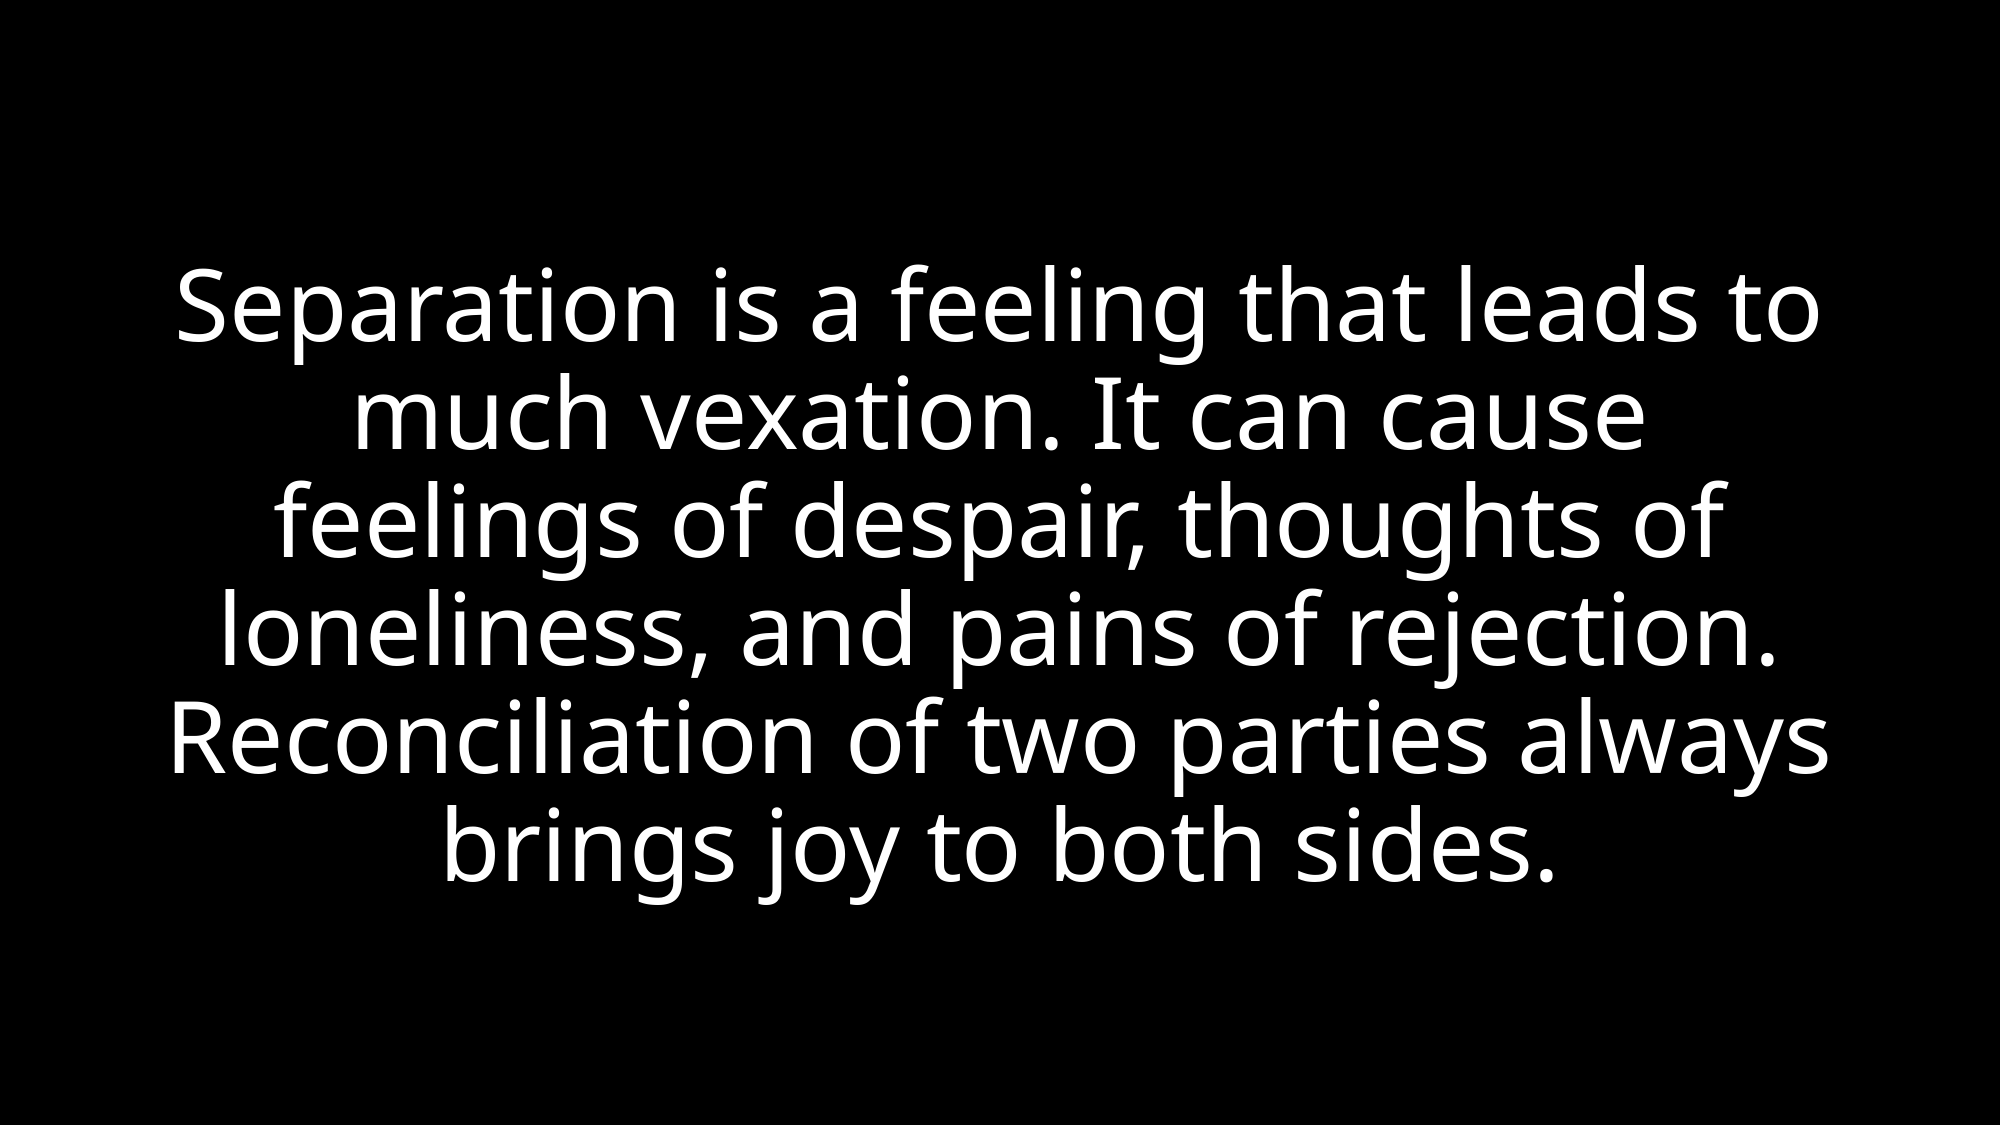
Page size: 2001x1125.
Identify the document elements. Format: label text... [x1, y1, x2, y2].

list Separation is a feeling that leads to much vexation. It can cause feelings of despair, thoughts of loneliness, and pains of rejection. Reconciliation of two parties always brings joy to both sides. [137, 144, 1863, 1014]
